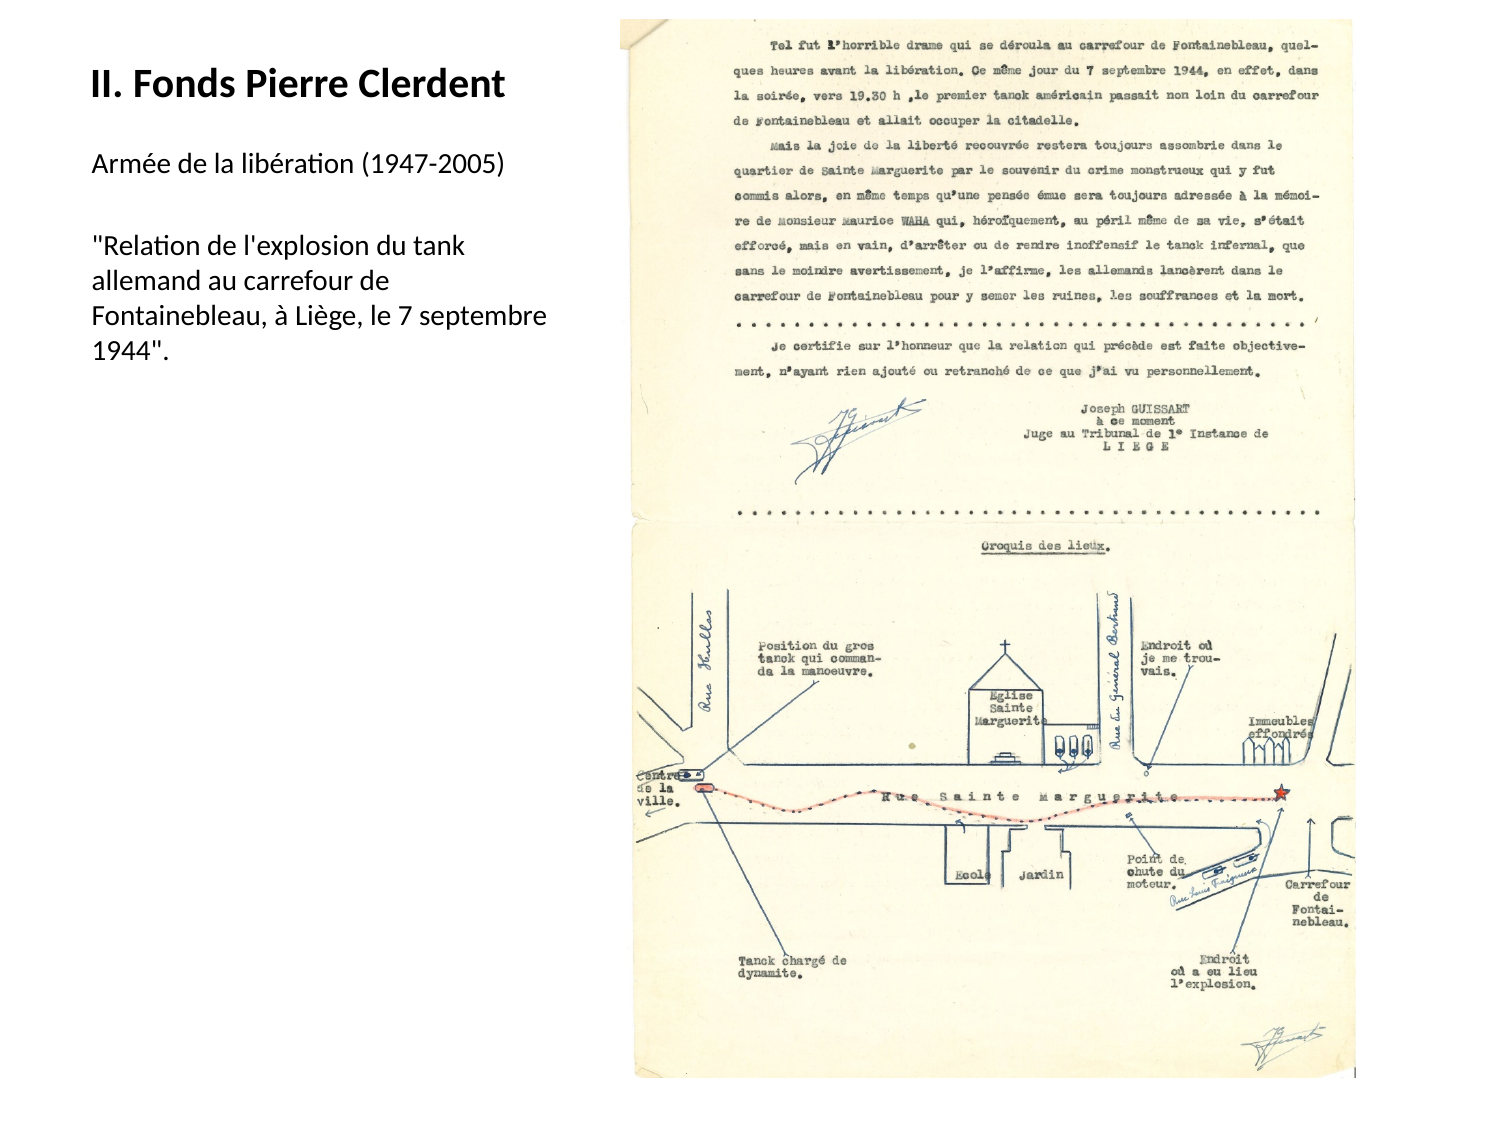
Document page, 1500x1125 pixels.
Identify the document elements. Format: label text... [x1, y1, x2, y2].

title II. Fonds Pierre Clerdent [75, 44, 569, 114]
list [619, 18, 1356, 1078]
list Armée de la libération (1947-2005) "Relation de l'explosion du tank allemand au carrefour de Fontainebleau, à Liège, le 7 septembre 1944". [76, 137, 571, 907]
